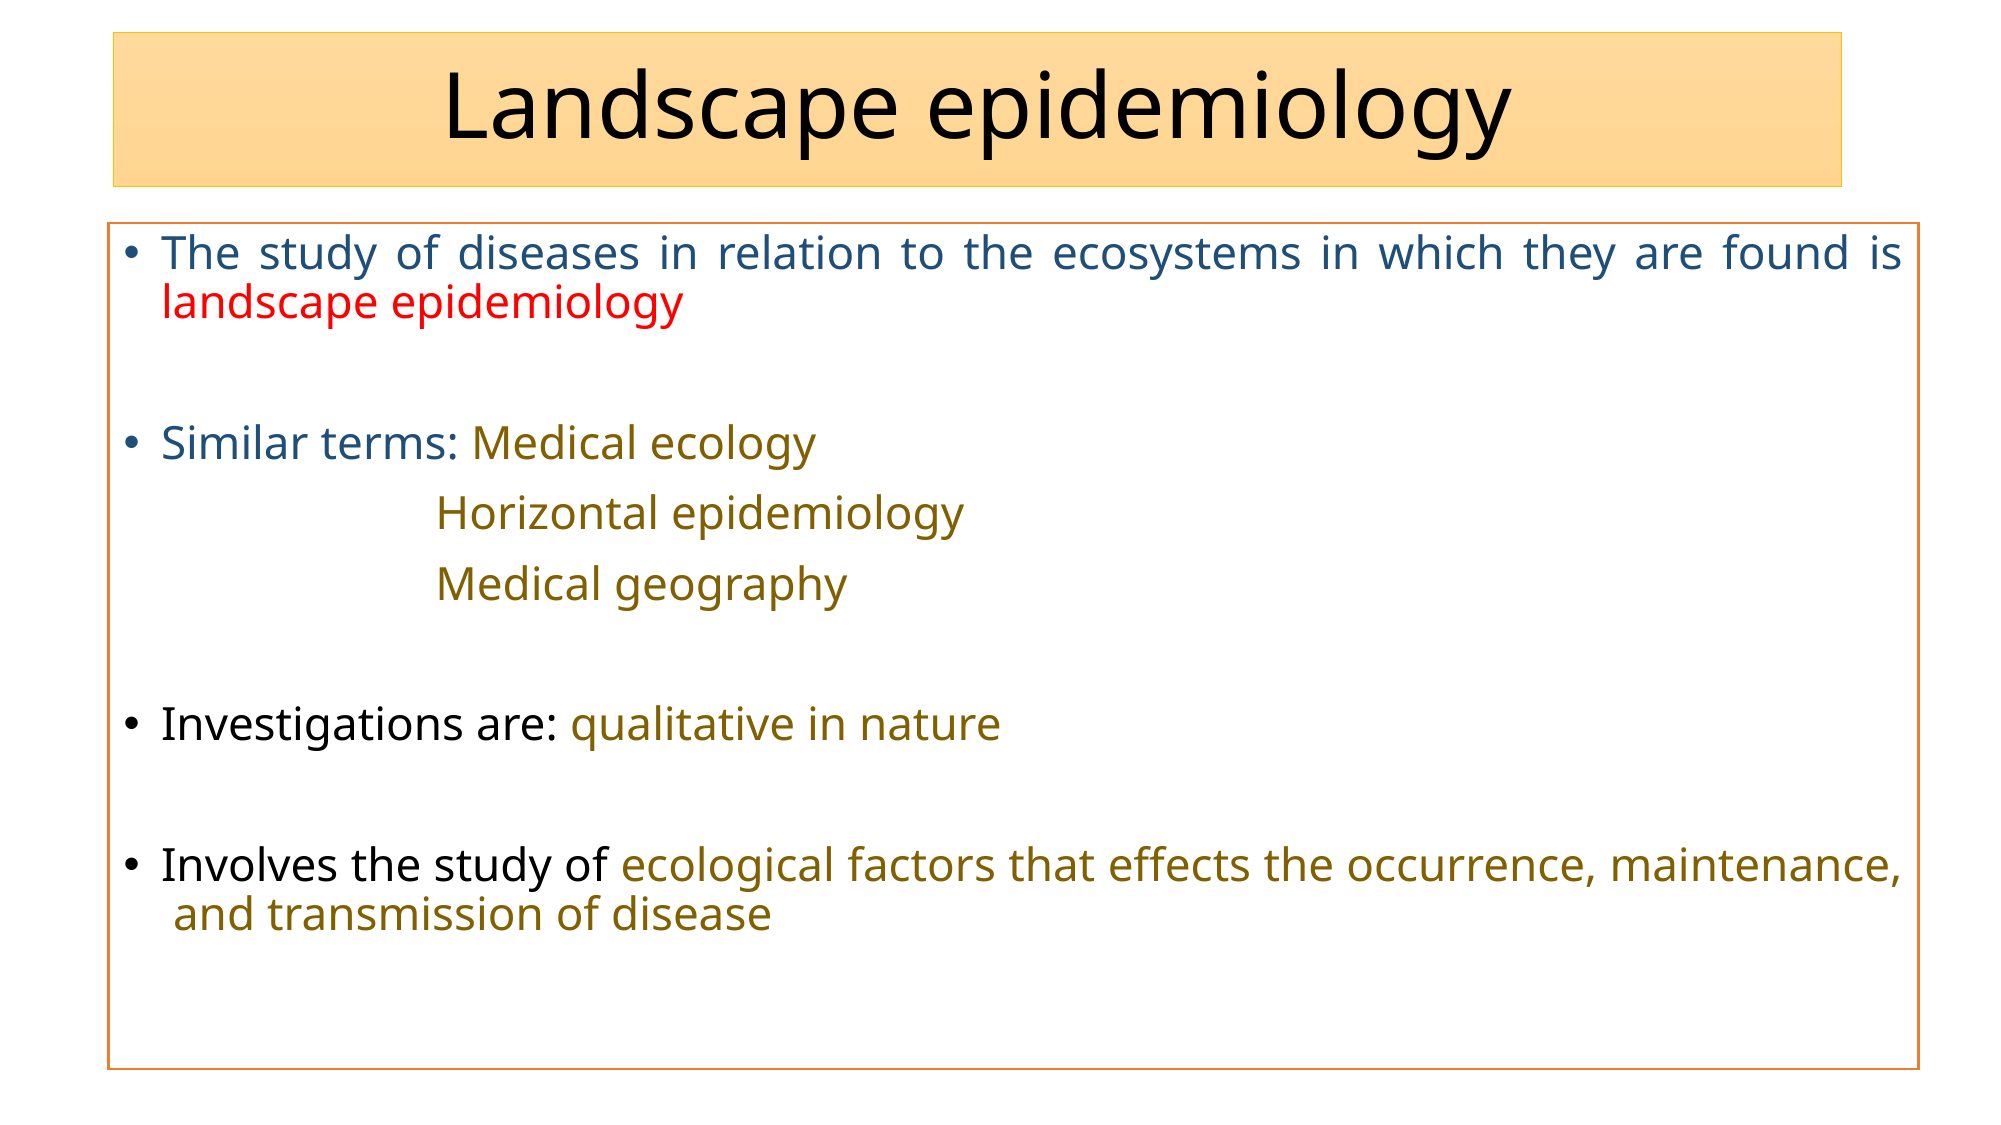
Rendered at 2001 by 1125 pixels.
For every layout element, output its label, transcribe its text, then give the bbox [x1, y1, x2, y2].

title Landscape epidemiology [113, 32, 1842, 187]
list The study of diseases in relation to the ecosystems in which they are found is landscape epidemiology Similar terms: Medical ecology Horizontal epidemiology Medical geography Investigations are: qualitative in nature Involves the study of ecological factors that effects the occurrence, maintenance, and transmission of disease [107, 222, 1920, 1070]
